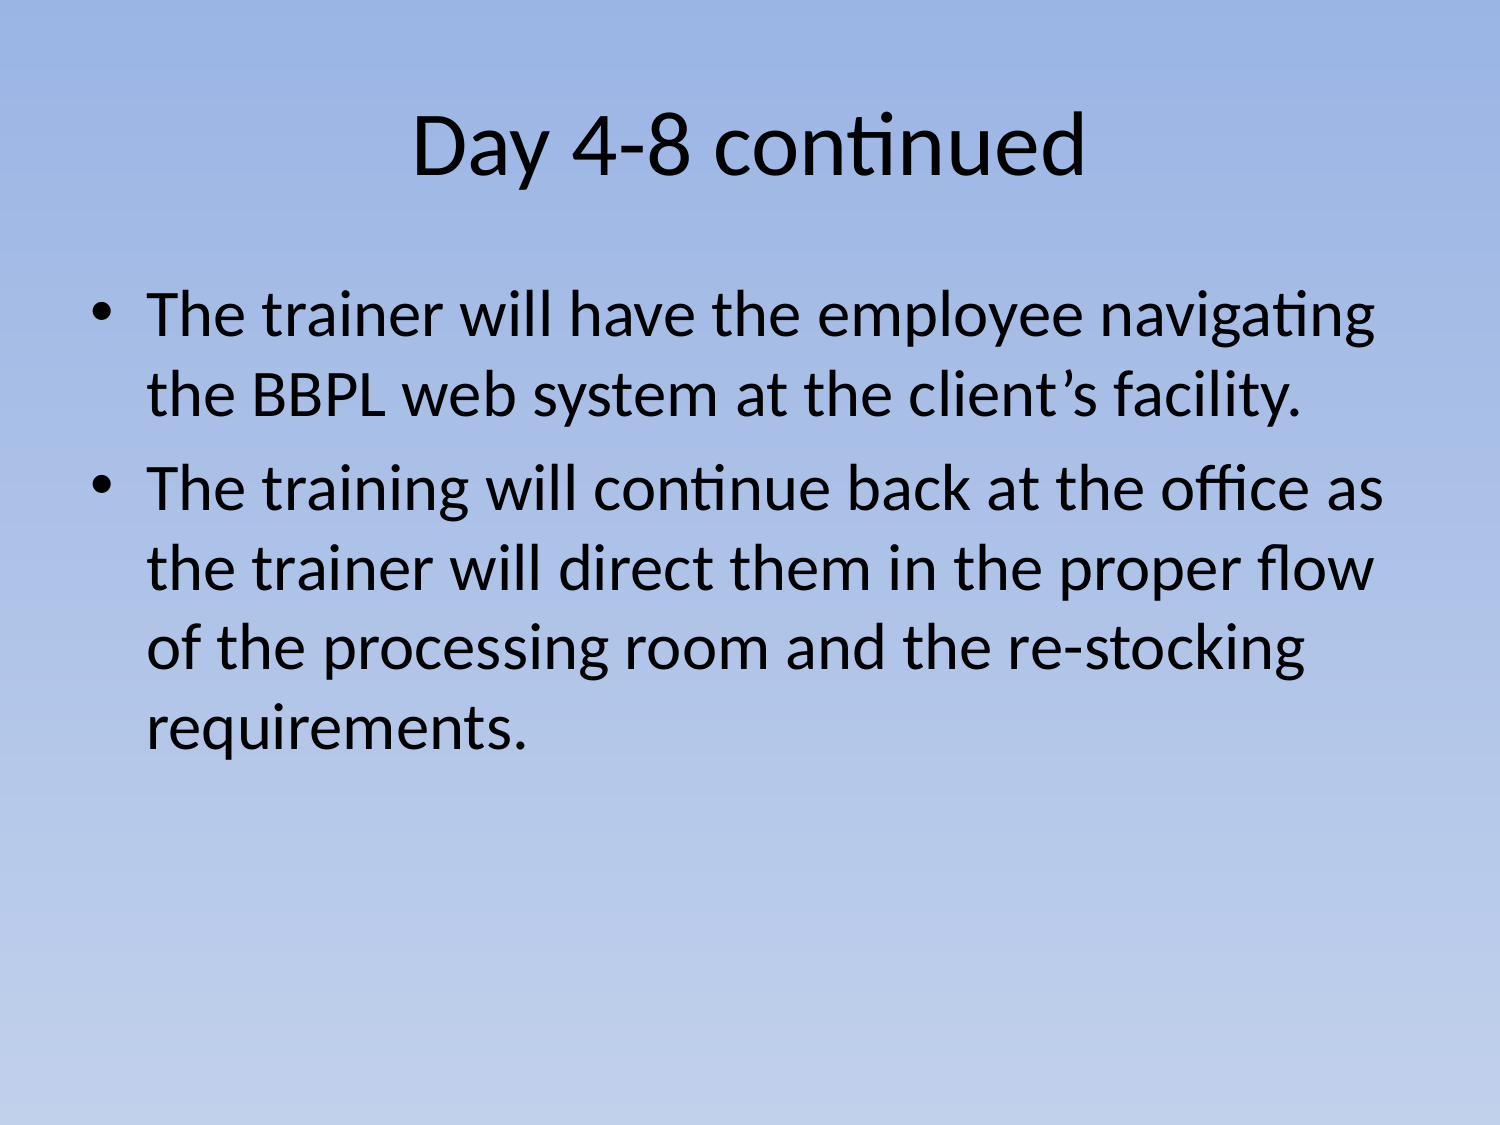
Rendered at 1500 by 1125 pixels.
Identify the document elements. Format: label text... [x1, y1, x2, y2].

title Day 4-8 continued [75, 45, 1425, 233]
list The trainer will have the employee navigating the BBPL web system at the client’s facility. The training will continue back at the office as the trainer will direct them in the proper flow of the processing room and the re-stocking requirements. [75, 262, 1425, 1005]
